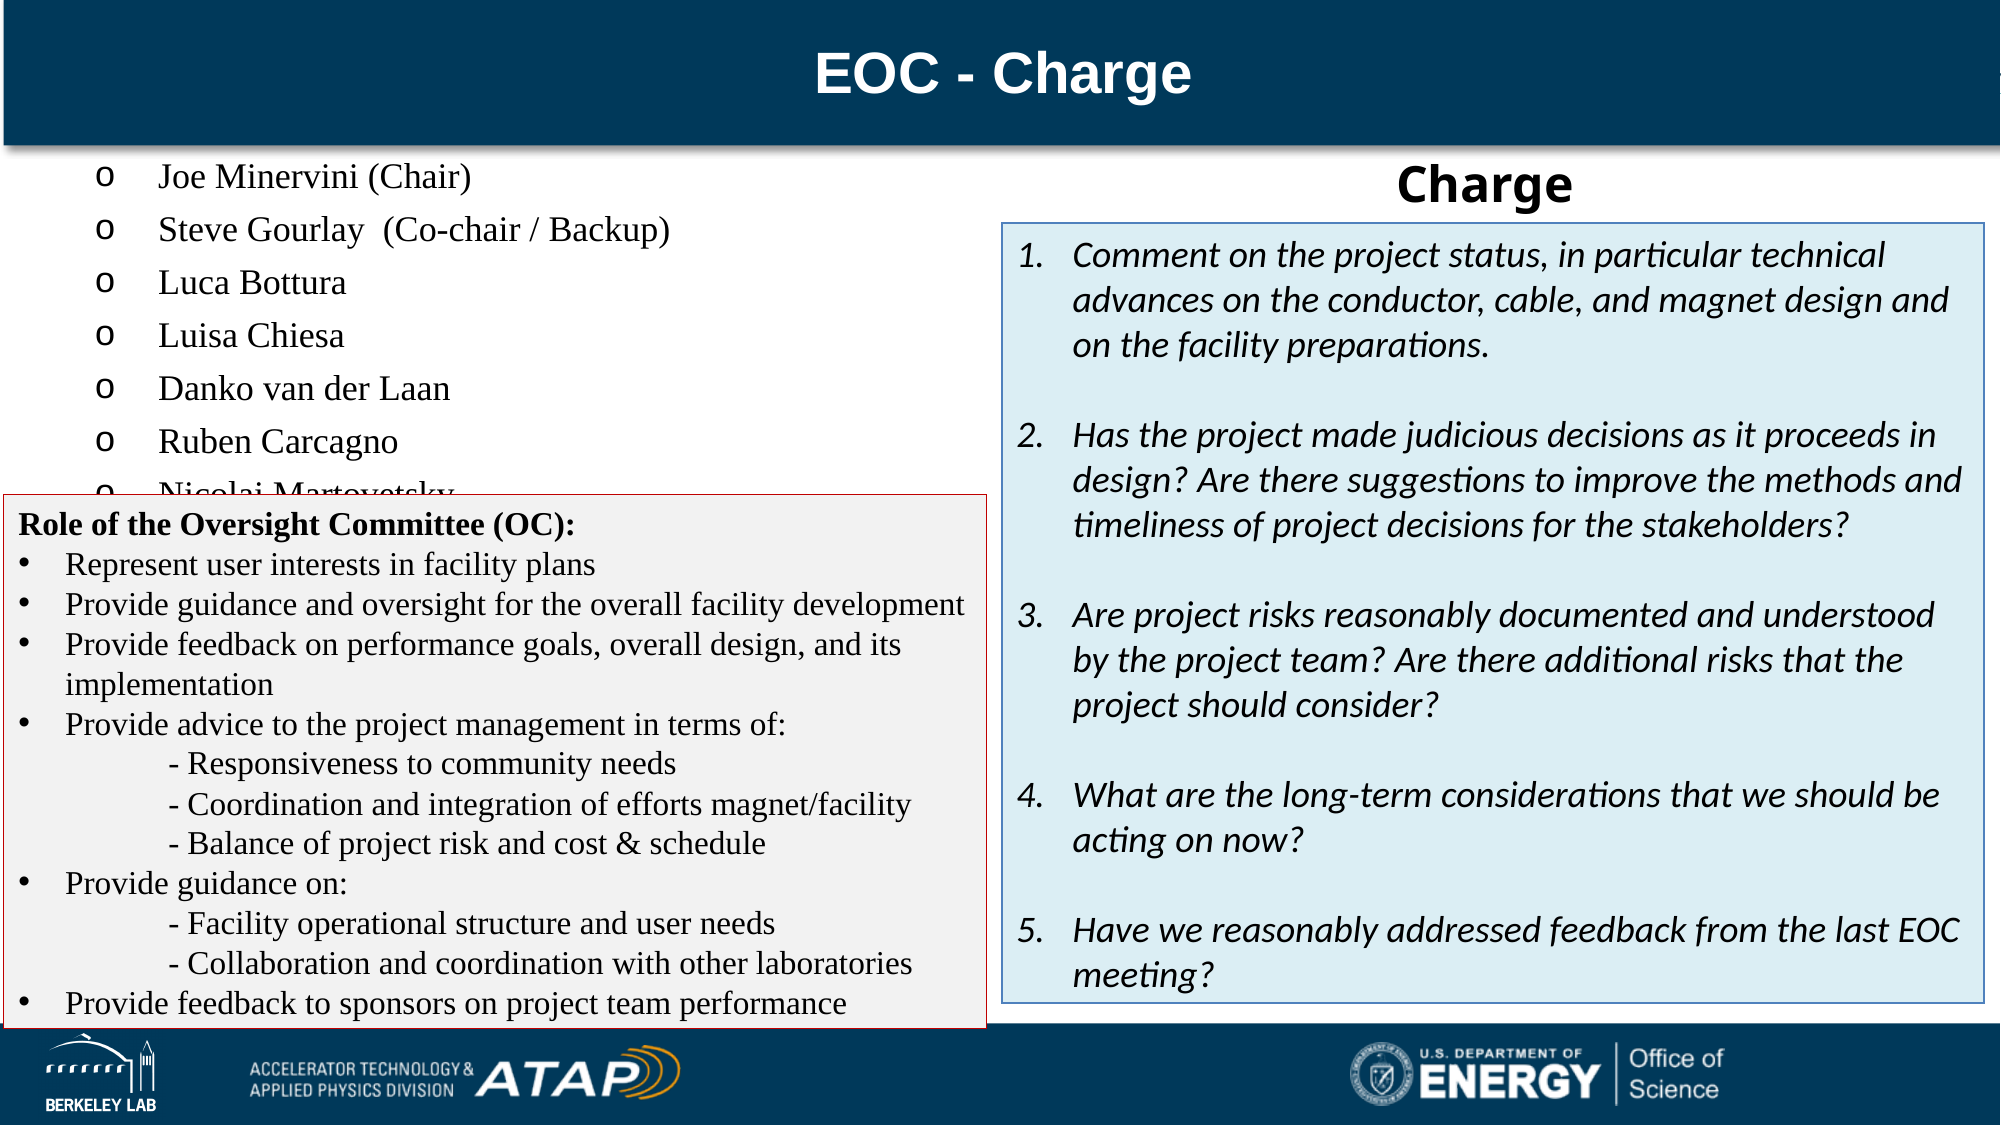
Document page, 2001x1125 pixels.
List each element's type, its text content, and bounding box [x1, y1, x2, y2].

text_box Role of the Oversight Committee (OC): Represent user interests in facility plans Provide guidance and oversight for the overall facility development Provide feedback on performance goals, overall design, and its implementation Provide advice to the project management in terms of: - Responsiveness to community needs - Coordination and integration of efforts magnet/facility - Balance of project risk and cost & schedule Provide guidance on: - Facility operational structure and user needs - Collaboration and coordination with other laboratories Provide feedback to sponsors on project team performance [3, 494, 987, 1029]
title EOC - Charge [3, 0, 2000, 146]
picture [1350, 1042, 1725, 1106]
picture [38, 1029, 166, 1120]
picture [249, 1045, 682, 1110]
list Joe Minervini (Chair) Steve Gourlay (Co-chair / Backup) Luca Bottura Luisa Chiesa Danko van der Laan Ruben Carcagno Nicolai Martovetsky [15, 144, 1170, 529]
text_box Charge [1388, 145, 1665, 221]
text_box Comment on the project status, in particular technical advances on the conductor, cable, and magnet design and on the facility preparations. Has the project made judicious decisions as it proceeds in design? Are there suggestions to improve the methods and timeliness of project decisions for the stakeholders? Are project risks reasonably documented and understood by the project team? Are there additional risks that the project should consider? What are the long-term considerations that we should be acting on now? Have we reasonably addressed feedback from the last EOC meeting? [1001, 223, 1985, 1003]
